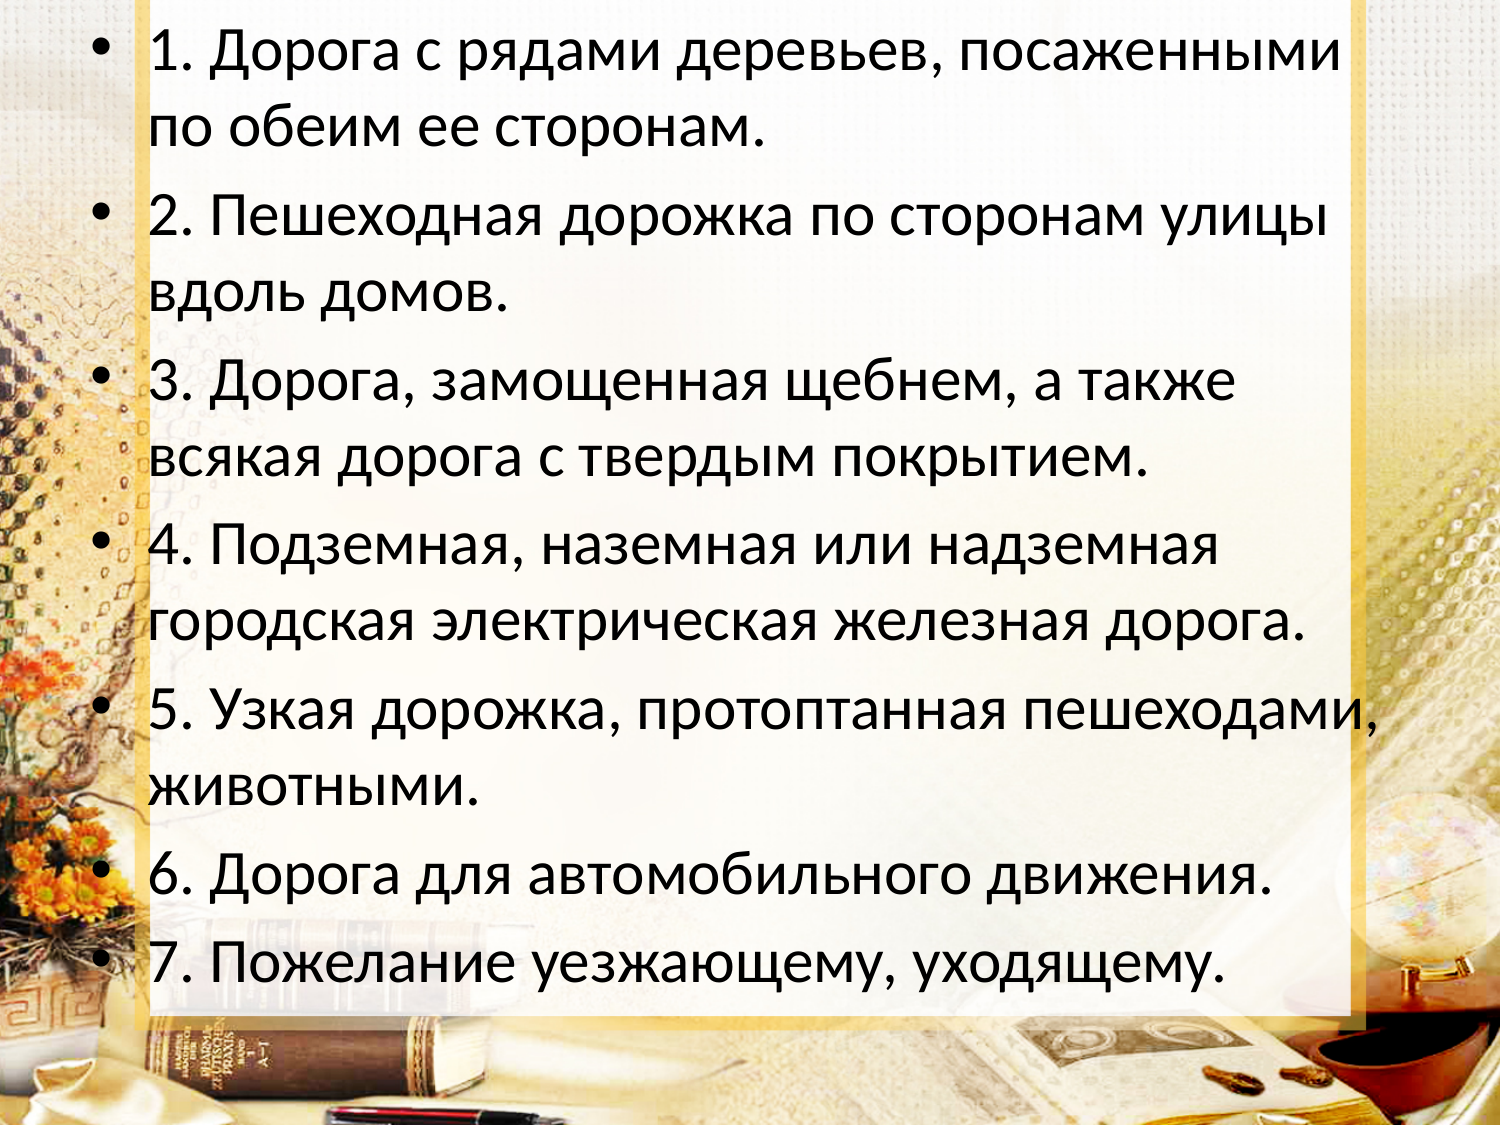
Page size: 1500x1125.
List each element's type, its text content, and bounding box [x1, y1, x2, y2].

list 1. Дорога с рядами деревьев, посаженными по обеим ее сторонам. 2. Пешеходная дорожка по сторонам улицы вдоль домов. 3. Дорога, замощенная щебнем, а также всякая дорога с твердым покрытием. 4. Подземная, наземная или надземная городская электрическая железная дорога. 5. Узкая дорожка, протоптанная пешеходами, животными. 6. Дорога для автомобильного движения. 7. Пожелание уезжающему, уходящему. [75, 0, 1425, 1005]
picture [0, 0, 1500, 1125]
